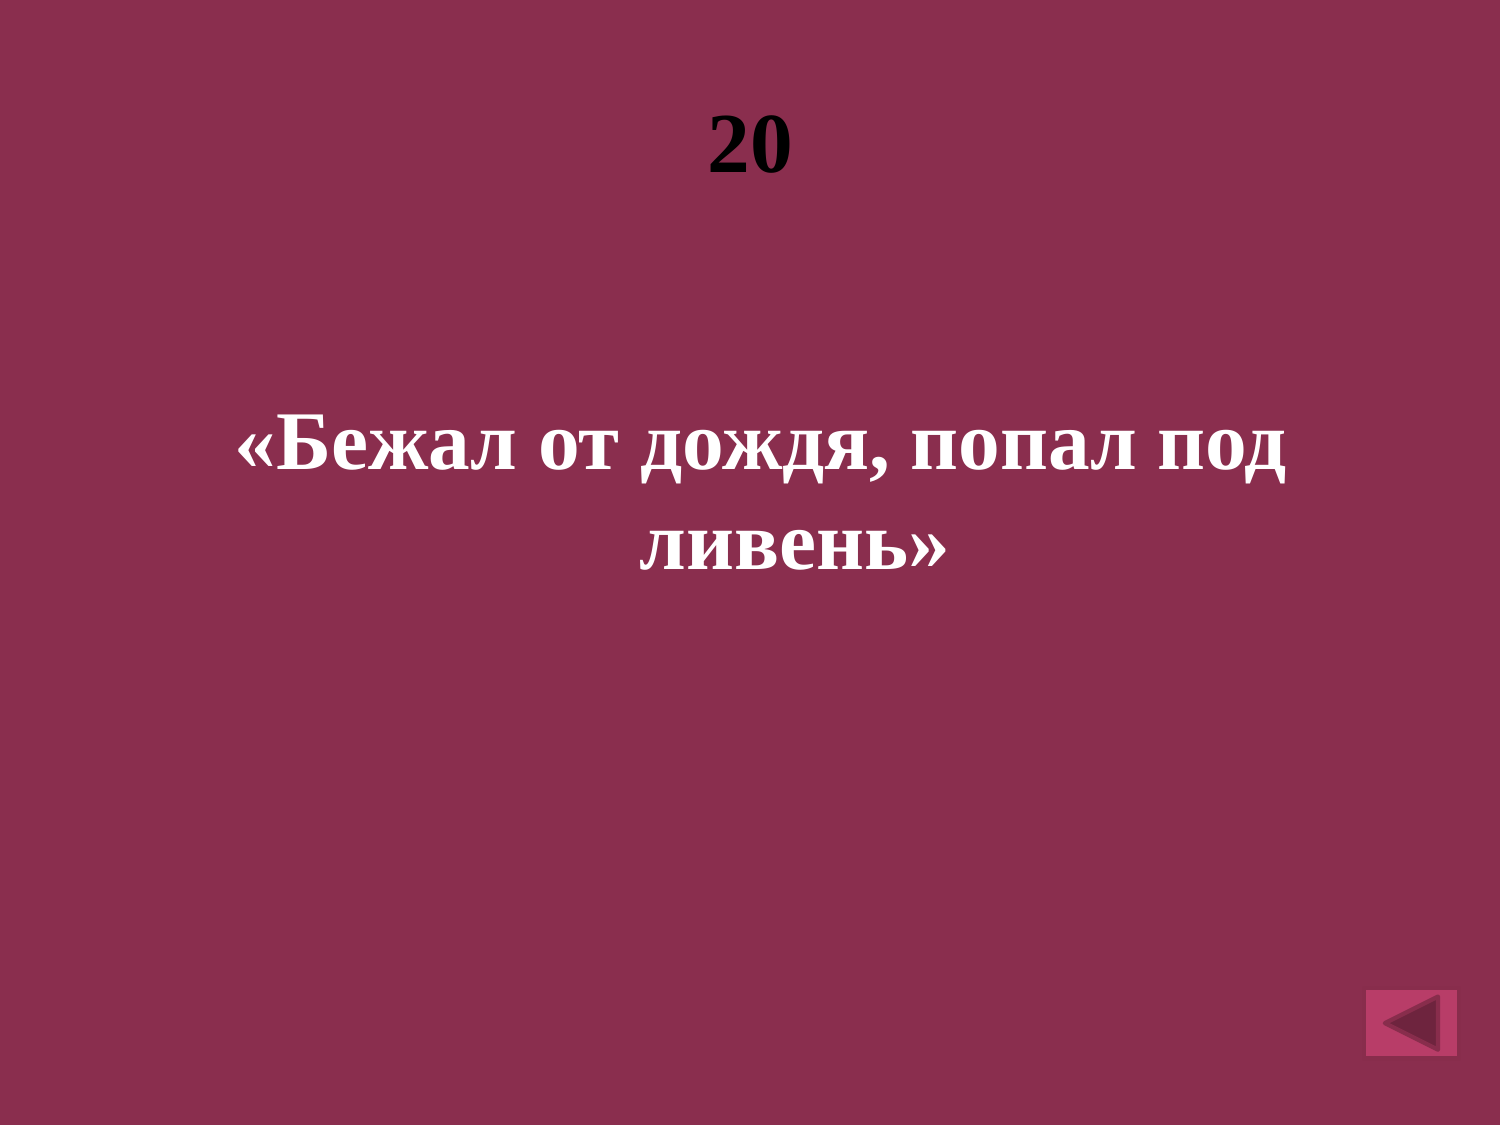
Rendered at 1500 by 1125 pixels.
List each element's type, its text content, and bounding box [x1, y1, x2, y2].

title 20 [75, 45, 1425, 233]
list «Бежал от дождя, попал под ливень» [75, 262, 1425, 1035]
text_box [1362, 986, 1461, 1061]
